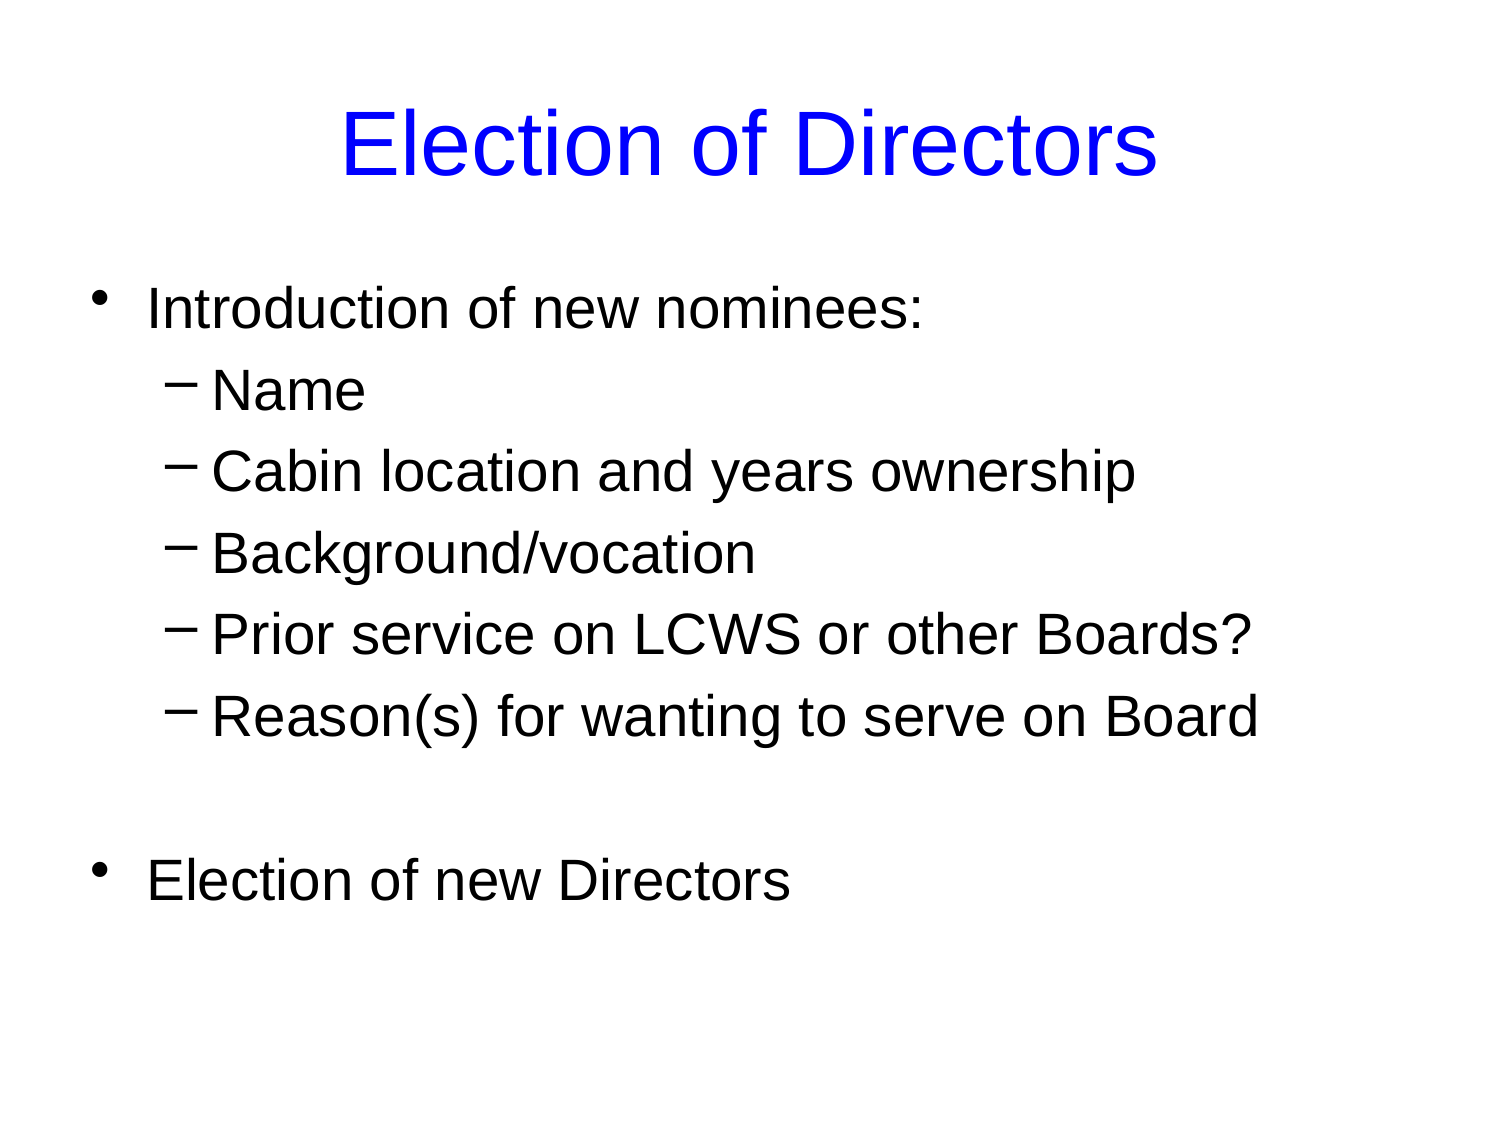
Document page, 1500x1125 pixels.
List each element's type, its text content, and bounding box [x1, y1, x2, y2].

title Election of Directors [75, 45, 1425, 233]
list Introduction of new nominees: Name Cabin location and years ownership Background/vocation Prior service on LCWS or other Boards? Reason(s) for wanting to serve on Board Election of new Directors [75, 262, 1425, 1005]
